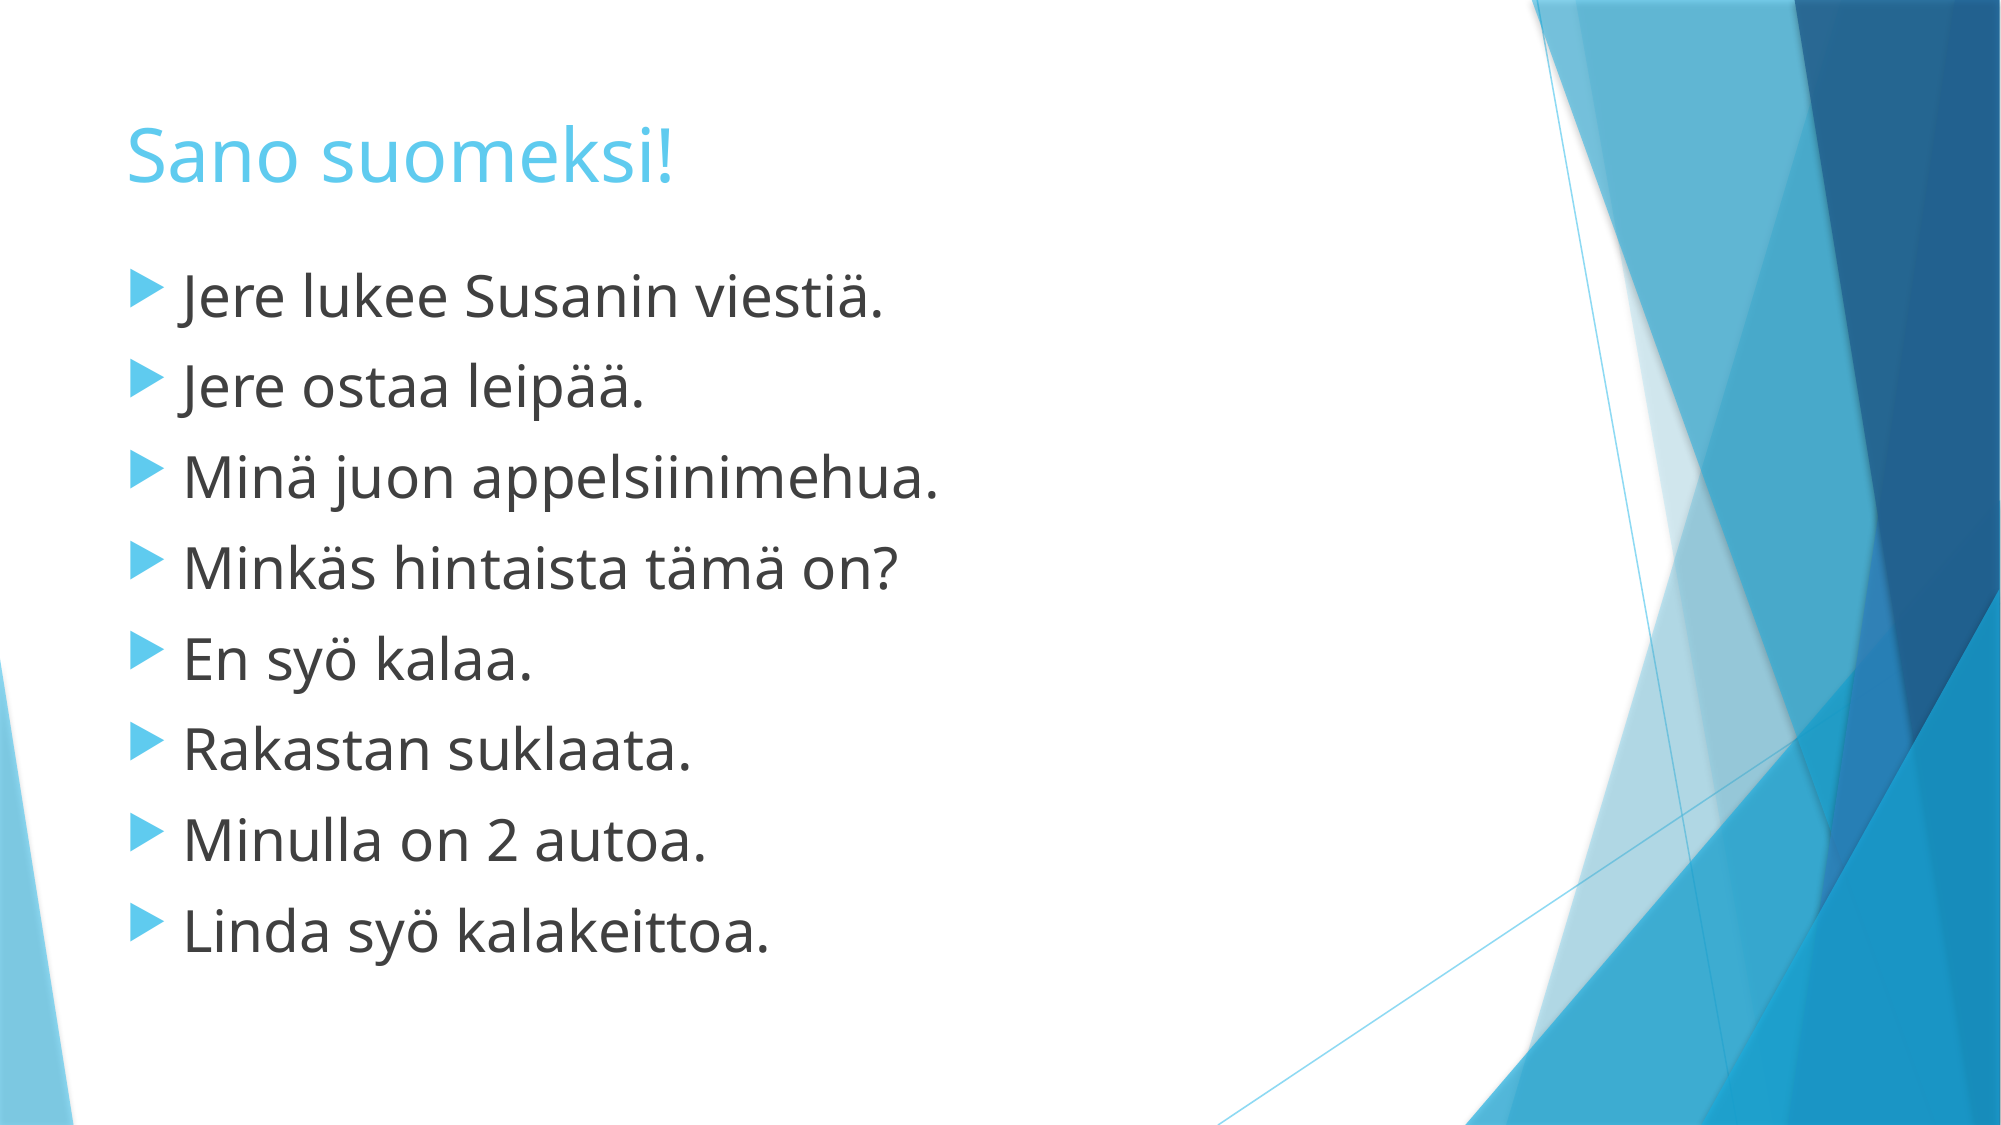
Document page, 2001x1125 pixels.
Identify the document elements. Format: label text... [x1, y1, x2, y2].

title Sano suomeksi! [111, 99, 1522, 229]
list Jere lukee Susanin viestiä. Jere ostaa leipää. Minä juon appelsiinimehua. Minkäs hintaista tämä on? En syö kalaa. Rakastan suklaata. Minulla on 2 autoa. Linda syö kalakeittoa. [111, 251, 1522, 992]
